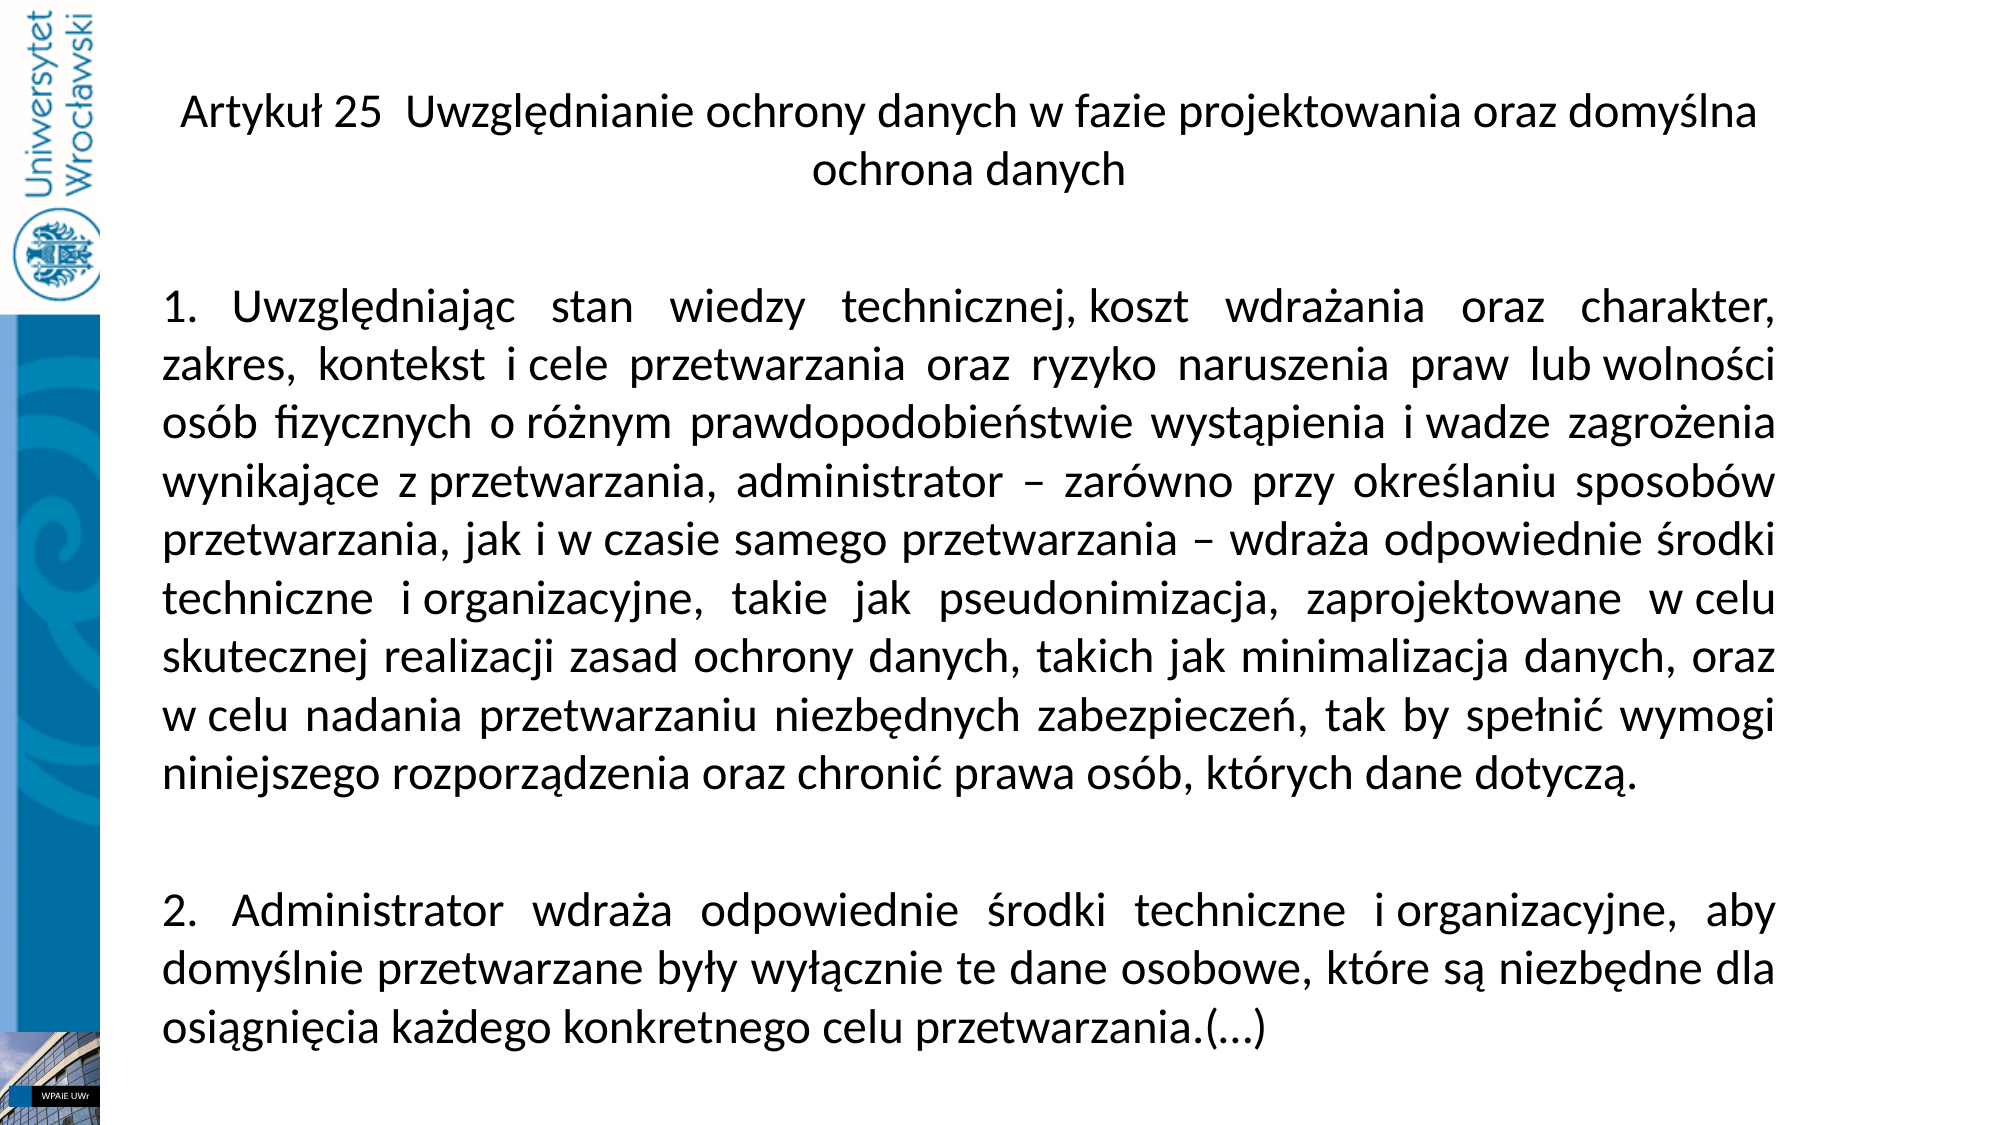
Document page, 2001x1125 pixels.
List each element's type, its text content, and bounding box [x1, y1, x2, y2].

picture [0, 0, 101, 1125]
list Artykuł 25 Uwzględnianie ochrony danych w fazie projektowania oraz domyślna ochrona danych 1. Uwzględniając stan wiedzy technicznej, koszt wdrażania oraz charakter, zakres, kontekst i cele przetwarzania oraz ryzyko naruszenia praw lub wolności osób fizycznych o różnym prawdopodobieństwie wystąpienia i wadze zagrożenia wynikające z przetwarzania, administrator – zarówno przy określaniu sposobów przetwarzania, jak i w czasie samego przetwarzania – wdraża odpowiednie środki techniczne i organizacyjne, takie jak pseudonimizacja, zaprojektowane w celu skutecznej realizacji zasad ochrony danych, takich jak minimalizacja danych, oraz w celu nadania przetwarzaniu niezbędnych zabezpieczeń, tak by spełnić wymogi niniejszego rozporządzenia oraz chronić prawa osób, których dane dotyczą. 2. Administrator wdraża odpowiednie środki techniczne i organizacyjne, aby domyślnie przetwarzane były wyłącznie te dane osobowe, które są niezbędne dla osiągnięcia każdego konkretnego celu przetwarzania.(…) [146, 70, 1792, 1079]
